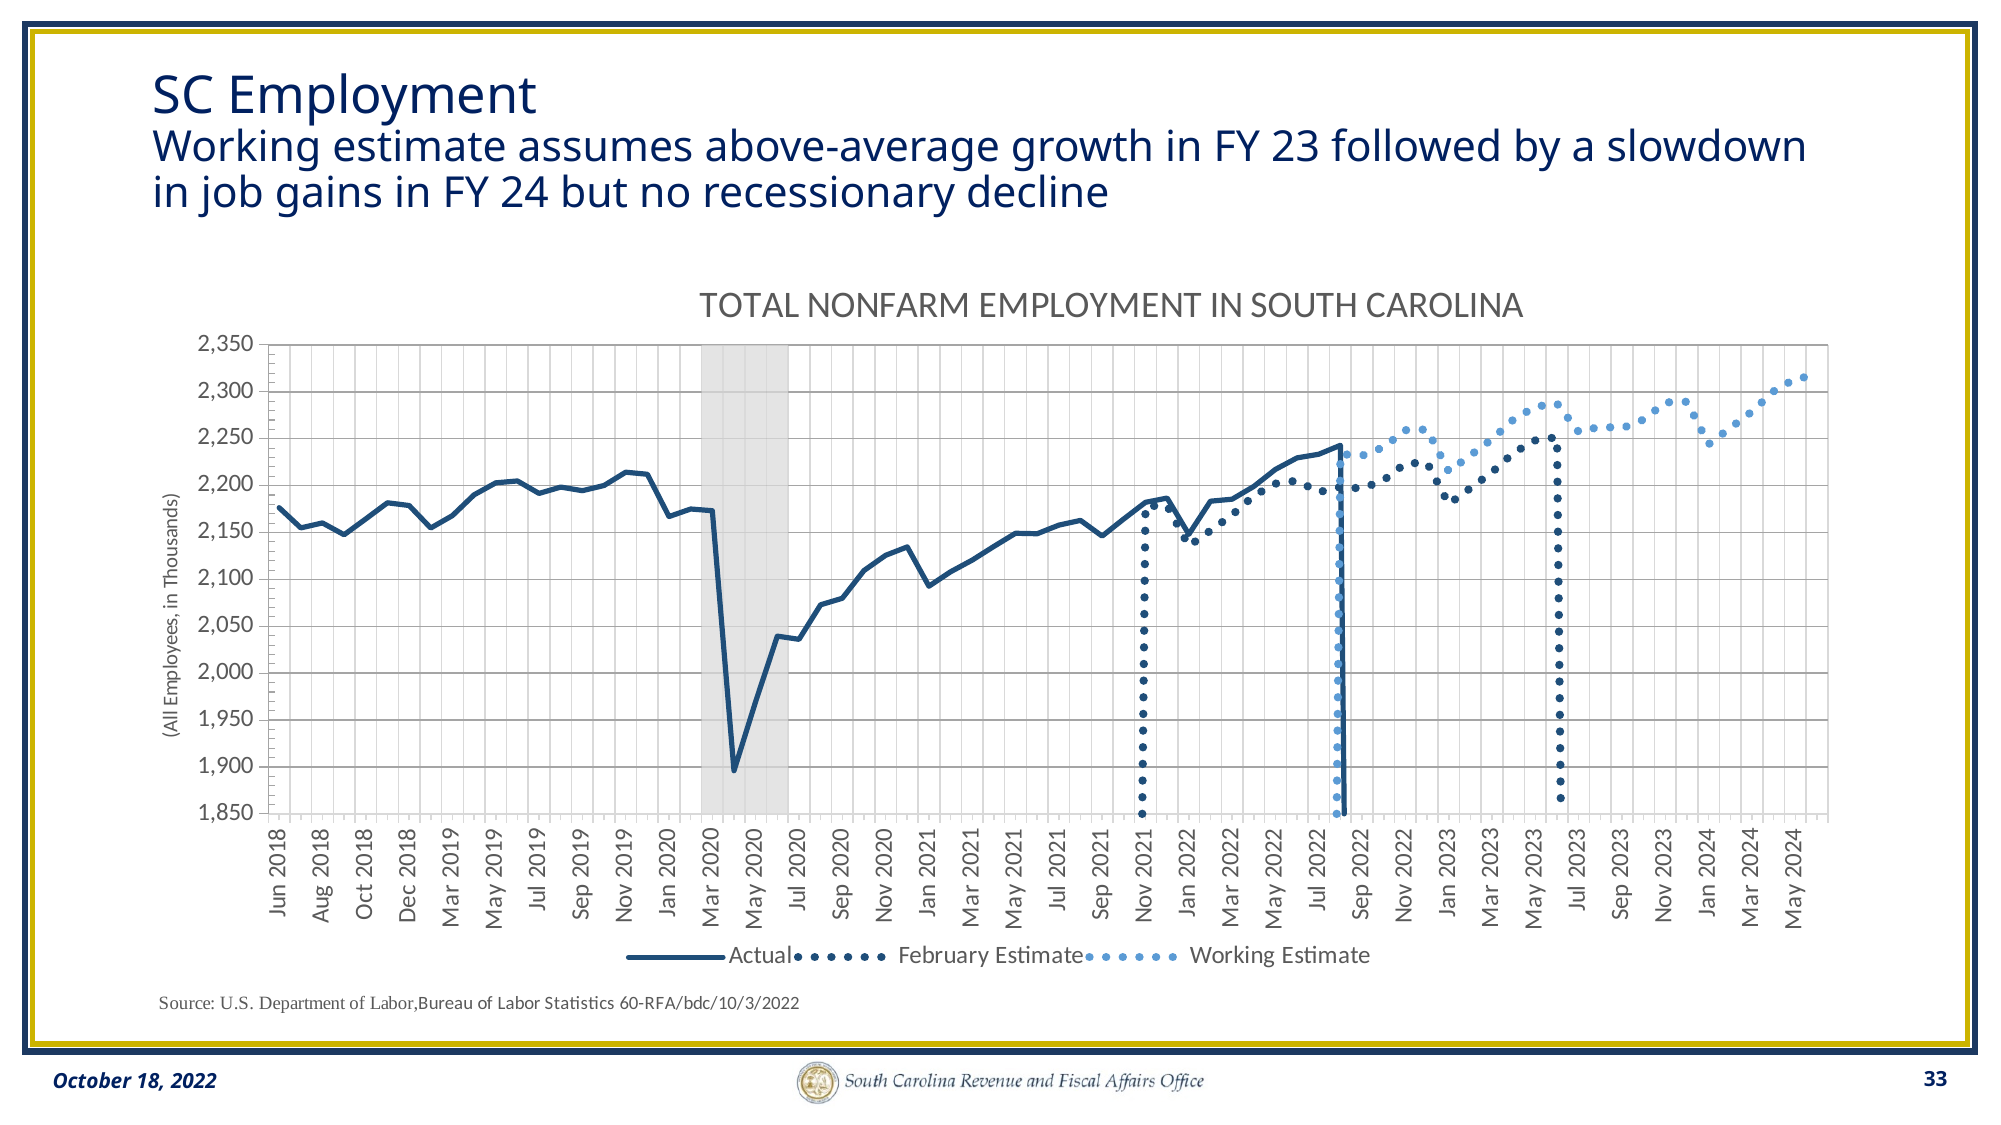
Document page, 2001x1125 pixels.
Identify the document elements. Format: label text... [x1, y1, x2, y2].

chart [137, 253, 1863, 1014]
picture [792, 1057, 1208, 1108]
slide_number 33 [1512, 1049, 1963, 1110]
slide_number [37, 1050, 488, 1110]
title SC Employment Working estimate assumes above-average growth in FY 23 followed by a slowdown in job gains in FY 24 but no recessionary decline [137, 59, 1863, 225]
